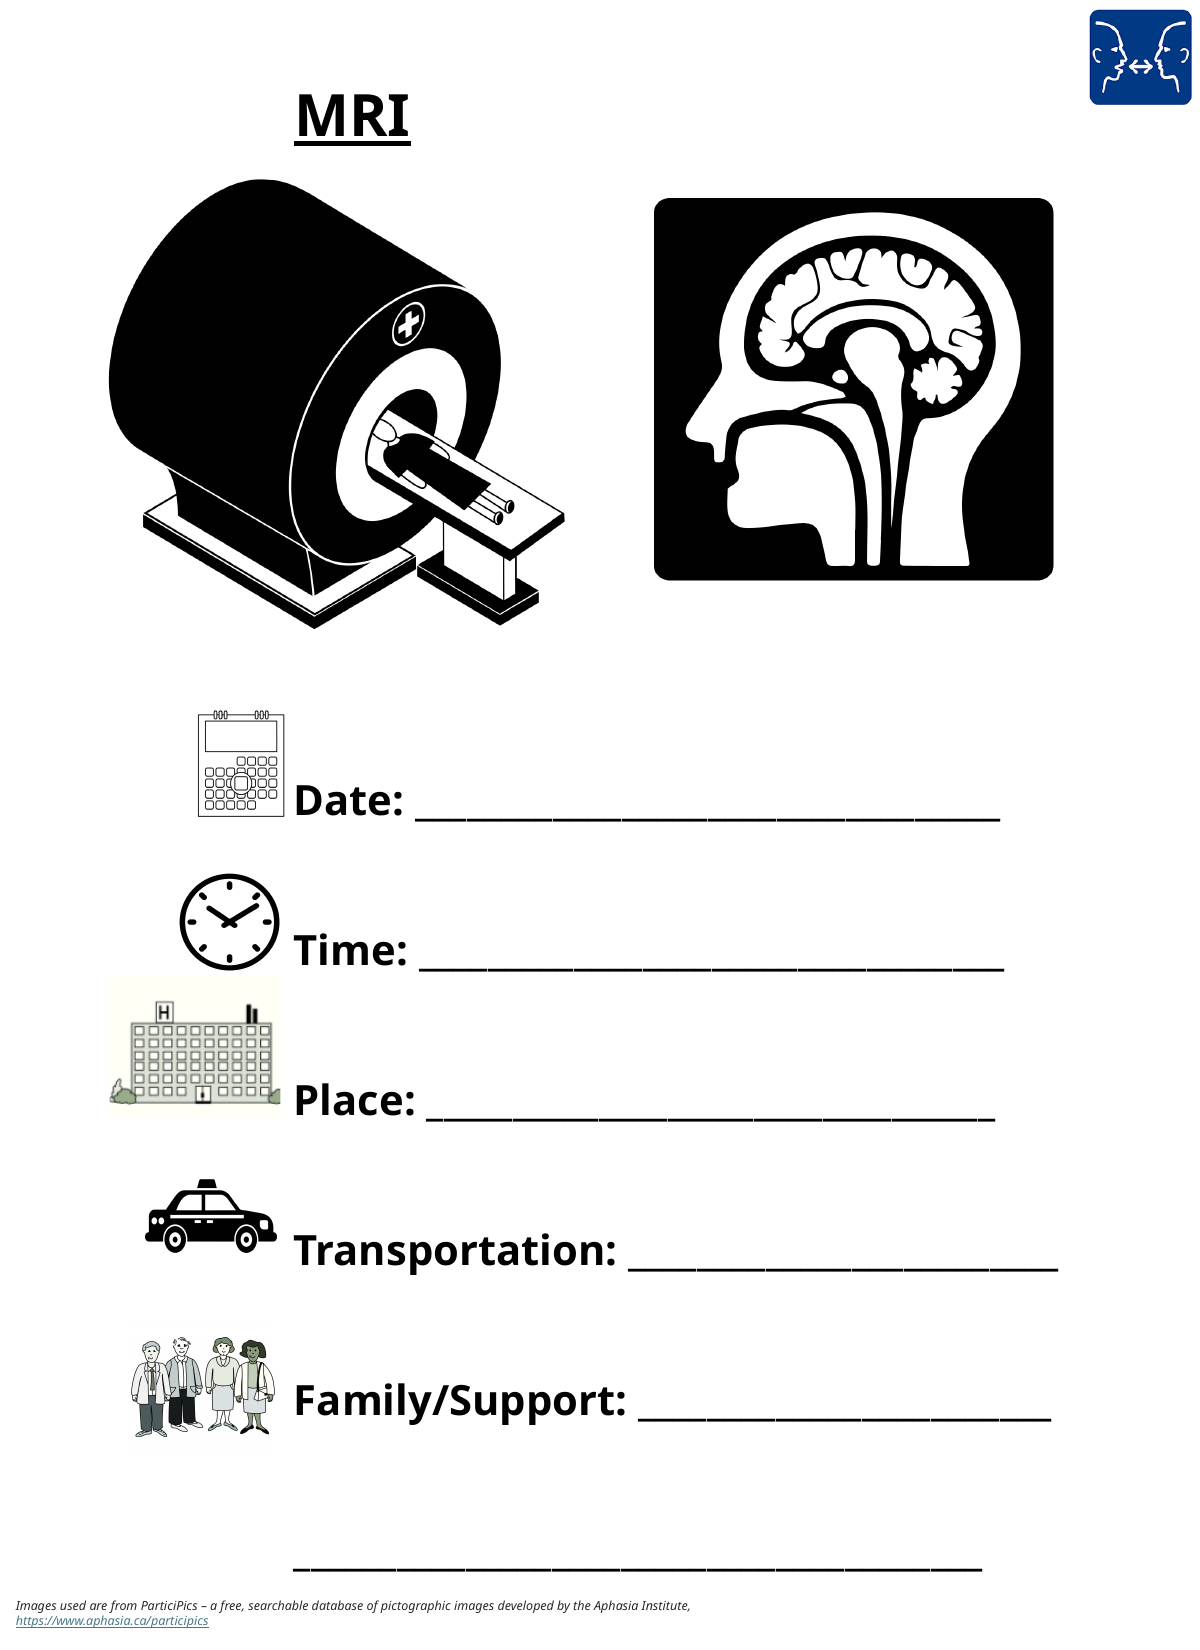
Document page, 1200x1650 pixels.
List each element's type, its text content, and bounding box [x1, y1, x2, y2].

picture [180, 701, 302, 827]
picture [1081, 0, 1200, 115]
picture [83, 133, 1120, 664]
picture [144, 1134, 278, 1298]
text_box MRI [279, 70, 774, 143]
picture [108, 974, 281, 1118]
picture [127, 1313, 279, 1460]
picture [179, 873, 281, 972]
text_box Date: __________________________________ Time: __________________________________ Place: _________________________________ Transportation: _________________________ Family/Support: ________________________ ________________________________________ [278, 665, 1144, 1581]
text_box Images used are from ParticiPics – a free, searchable database of pictographic images developed by the Aphasia Institute, ​https://www.aphasia.ca/participics [0, 1590, 899, 1638]
